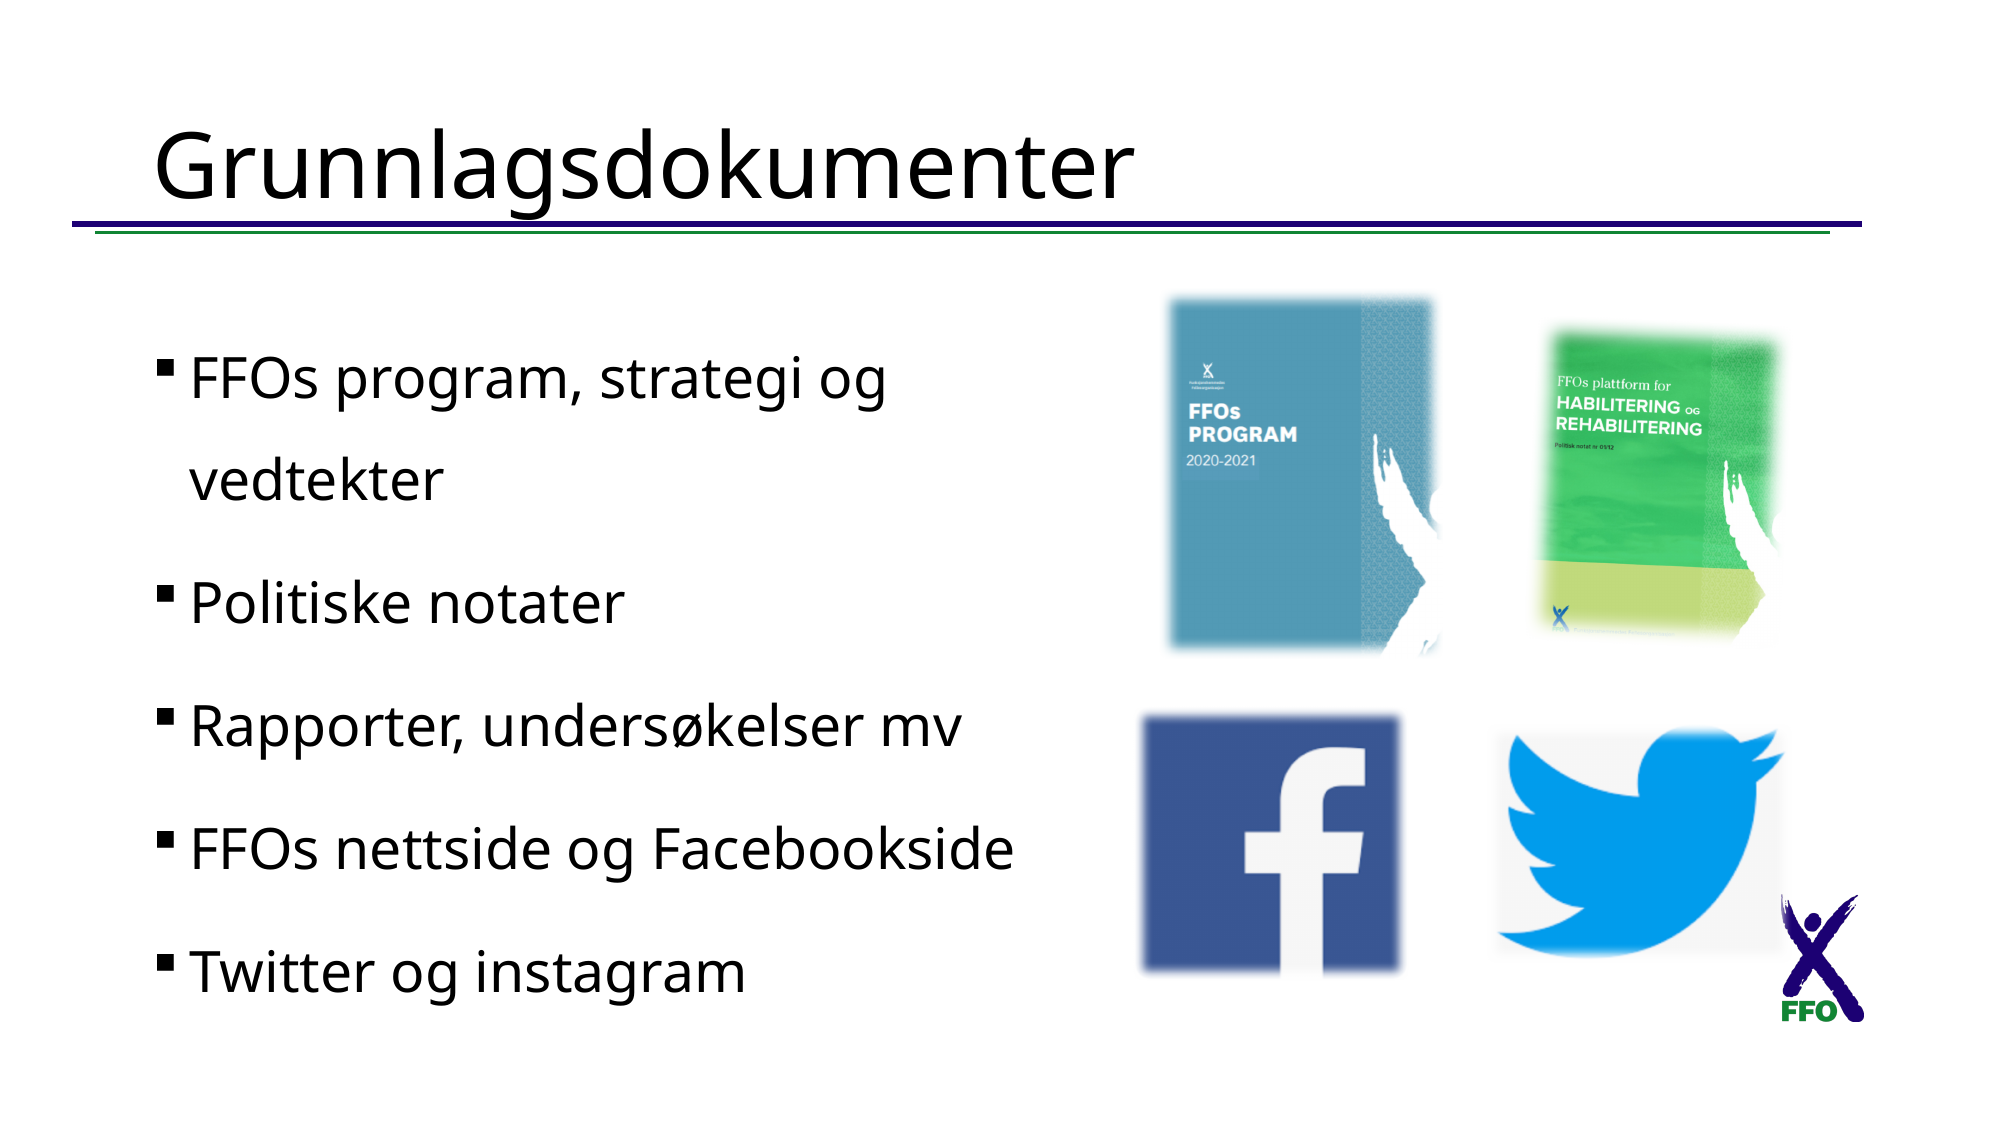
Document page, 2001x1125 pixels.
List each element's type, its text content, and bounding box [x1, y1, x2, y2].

picture [1158, 287, 1444, 660]
title Grunnlagsdokumenter [137, 59, 1863, 278]
list FFOs program, strategi og vedtekter Politiske notater Rapporter, undersøkelser mv FFOs nettside og Facebookside Twitter og instagram [137, 299, 1099, 1014]
picture [1485, 723, 1864, 1022]
picture [1529, 319, 1788, 647]
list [1133, 706, 1409, 980]
